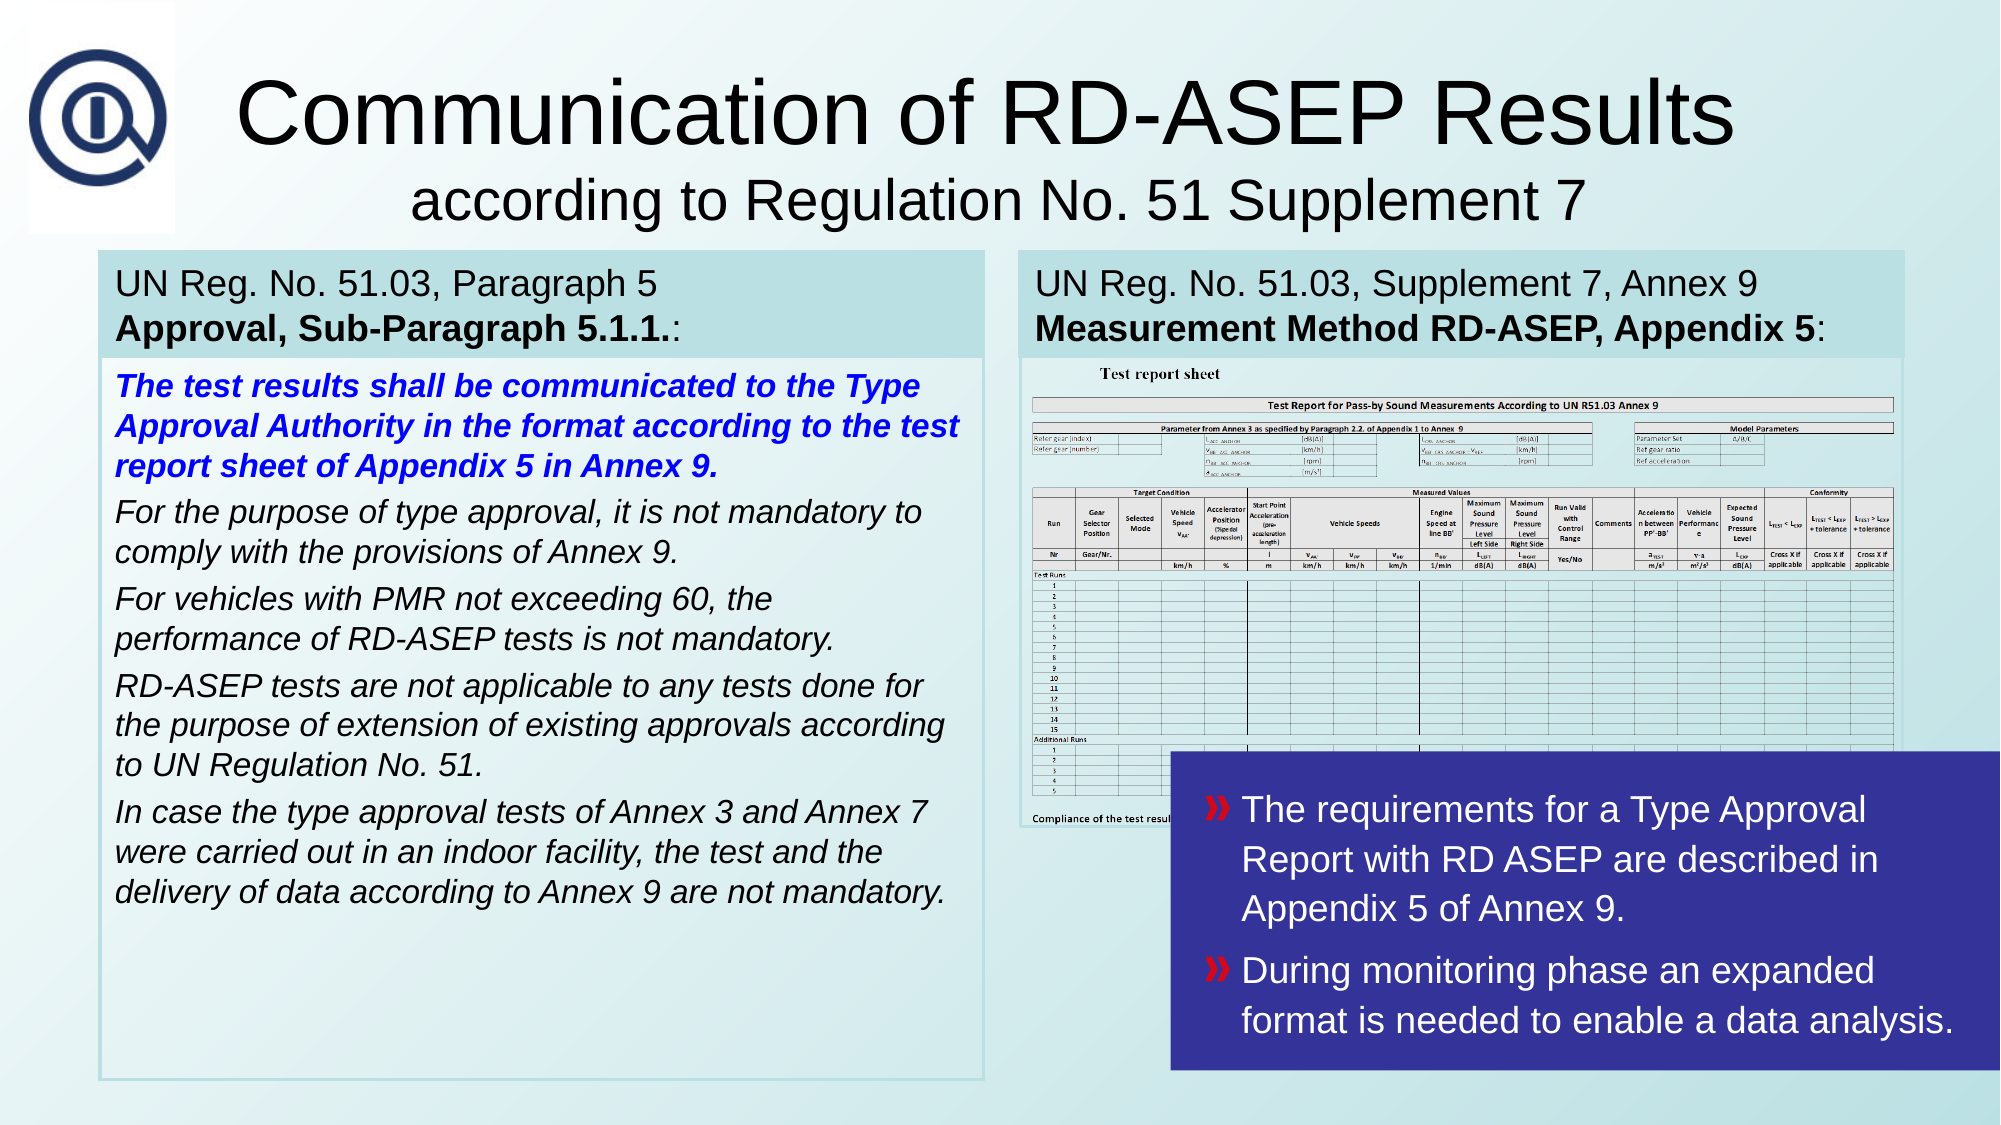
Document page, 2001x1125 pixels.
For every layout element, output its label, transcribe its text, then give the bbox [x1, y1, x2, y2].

list UN Reg. No. 51.03, Paragraph 5 Approval, Sub-Paragraph 5.1.1.: [99, 251, 984, 356]
picture [29, 3, 175, 234]
text_box UN Reg. No. 51.03, Supplement 7, Annex 9 Measurement Method RD-ASEP, Appendix 5: [1019, 251, 1904, 357]
list The test results shall be communicated to the Type Approval Authority in the format according to the test report sheet of Appendix 5 in Annex 9. For the purpose of type approval, it is not mandatory to comply with the provisions of Annex 9. For vehicles with PMR not exceeding 60, the performance of RD-ASEP tests is not mandatory. RD-ASEP tests are not applicable to any tests done for the purpose of extension of existing approvals according to UN Regulation No. 51. In case the type approval tests of Annex 3 and Annex 7 were carried out in an indoor facility, the test and the delivery of data according to Annex 9 are not mandatory. [99, 356, 984, 1081]
title Communication of RD-ASEP Results according to Regulation No. 51 Supplement 7 [99, 45, 1900, 233]
picture [1021, 357, 1902, 826]
text_box The requirements for a Type Approval Report with RD ASEP are described in Appendix 5 of Annex 9. During monitoring phase an expanded format is needed to enable a data analysis. [1170, 751, 2000, 1071]
